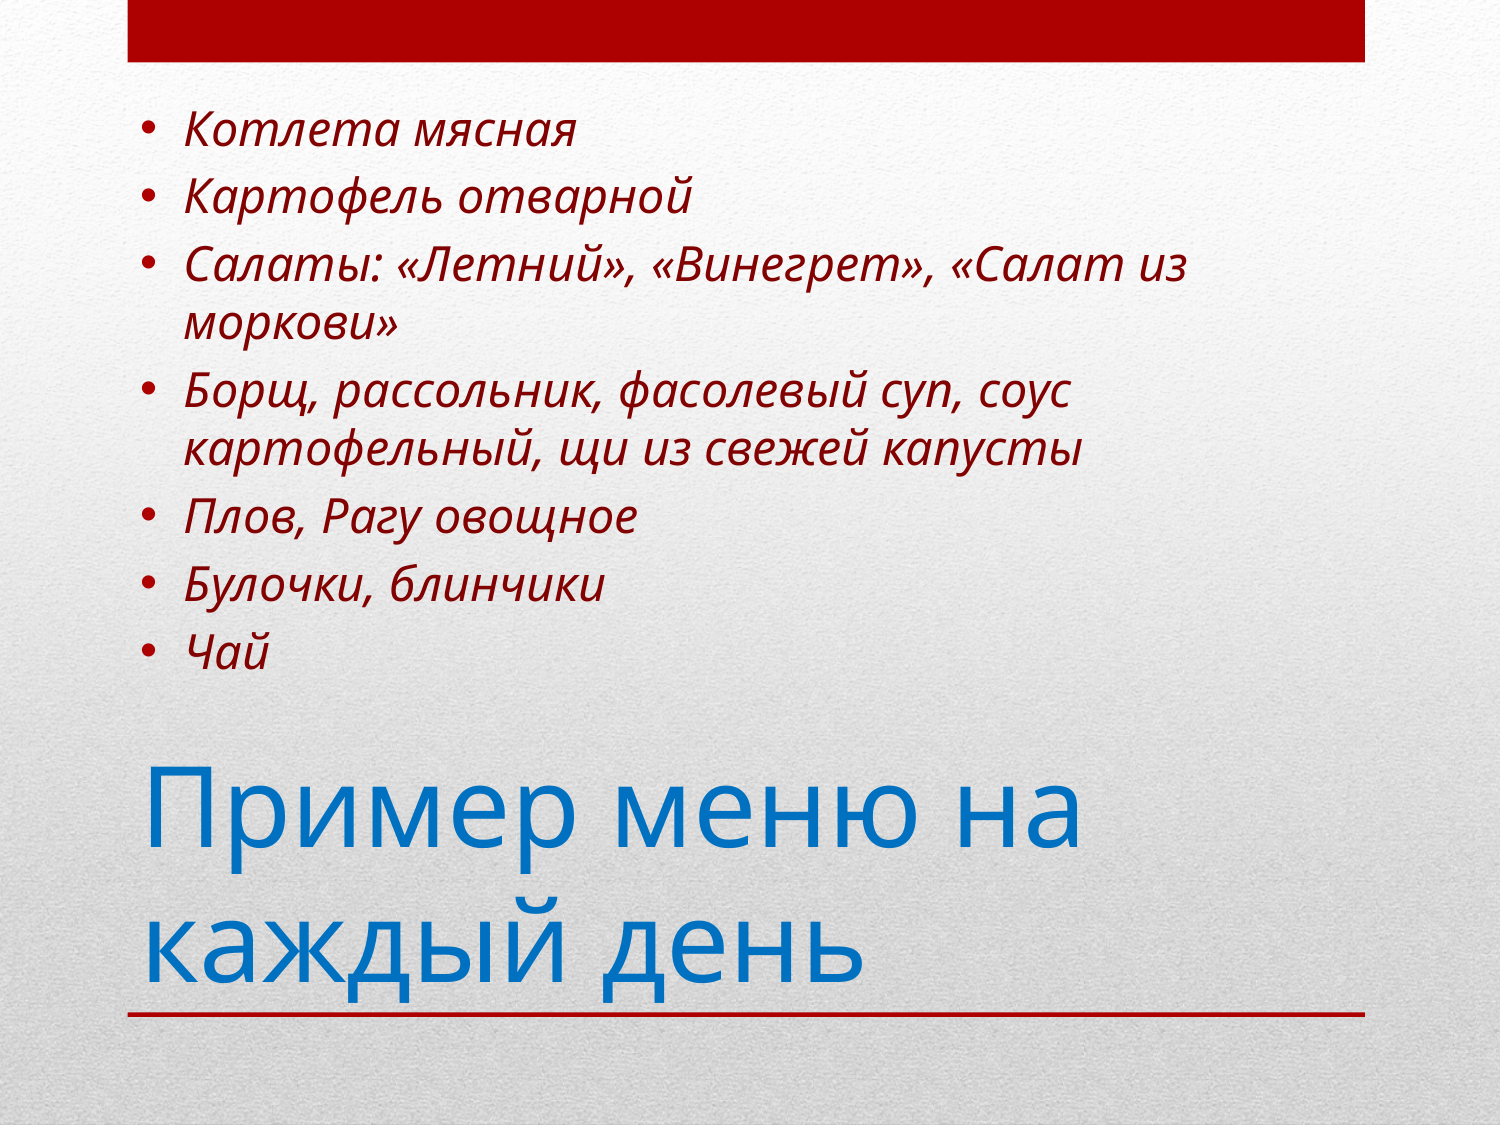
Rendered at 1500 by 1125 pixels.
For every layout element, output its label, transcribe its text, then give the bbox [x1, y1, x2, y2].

title Пример меню на каждый день [125, 693, 1238, 1013]
list Котлета мясная Картофель отварной Салаты: «Летний», «Винегрет», «Салат из моркови» Борщ, рассольник, фасолевый суп, соус картофельный, щи из свежей капусты Плов, Рагу овощное Булочки, блинчики Чай [125, 90, 1363, 693]
